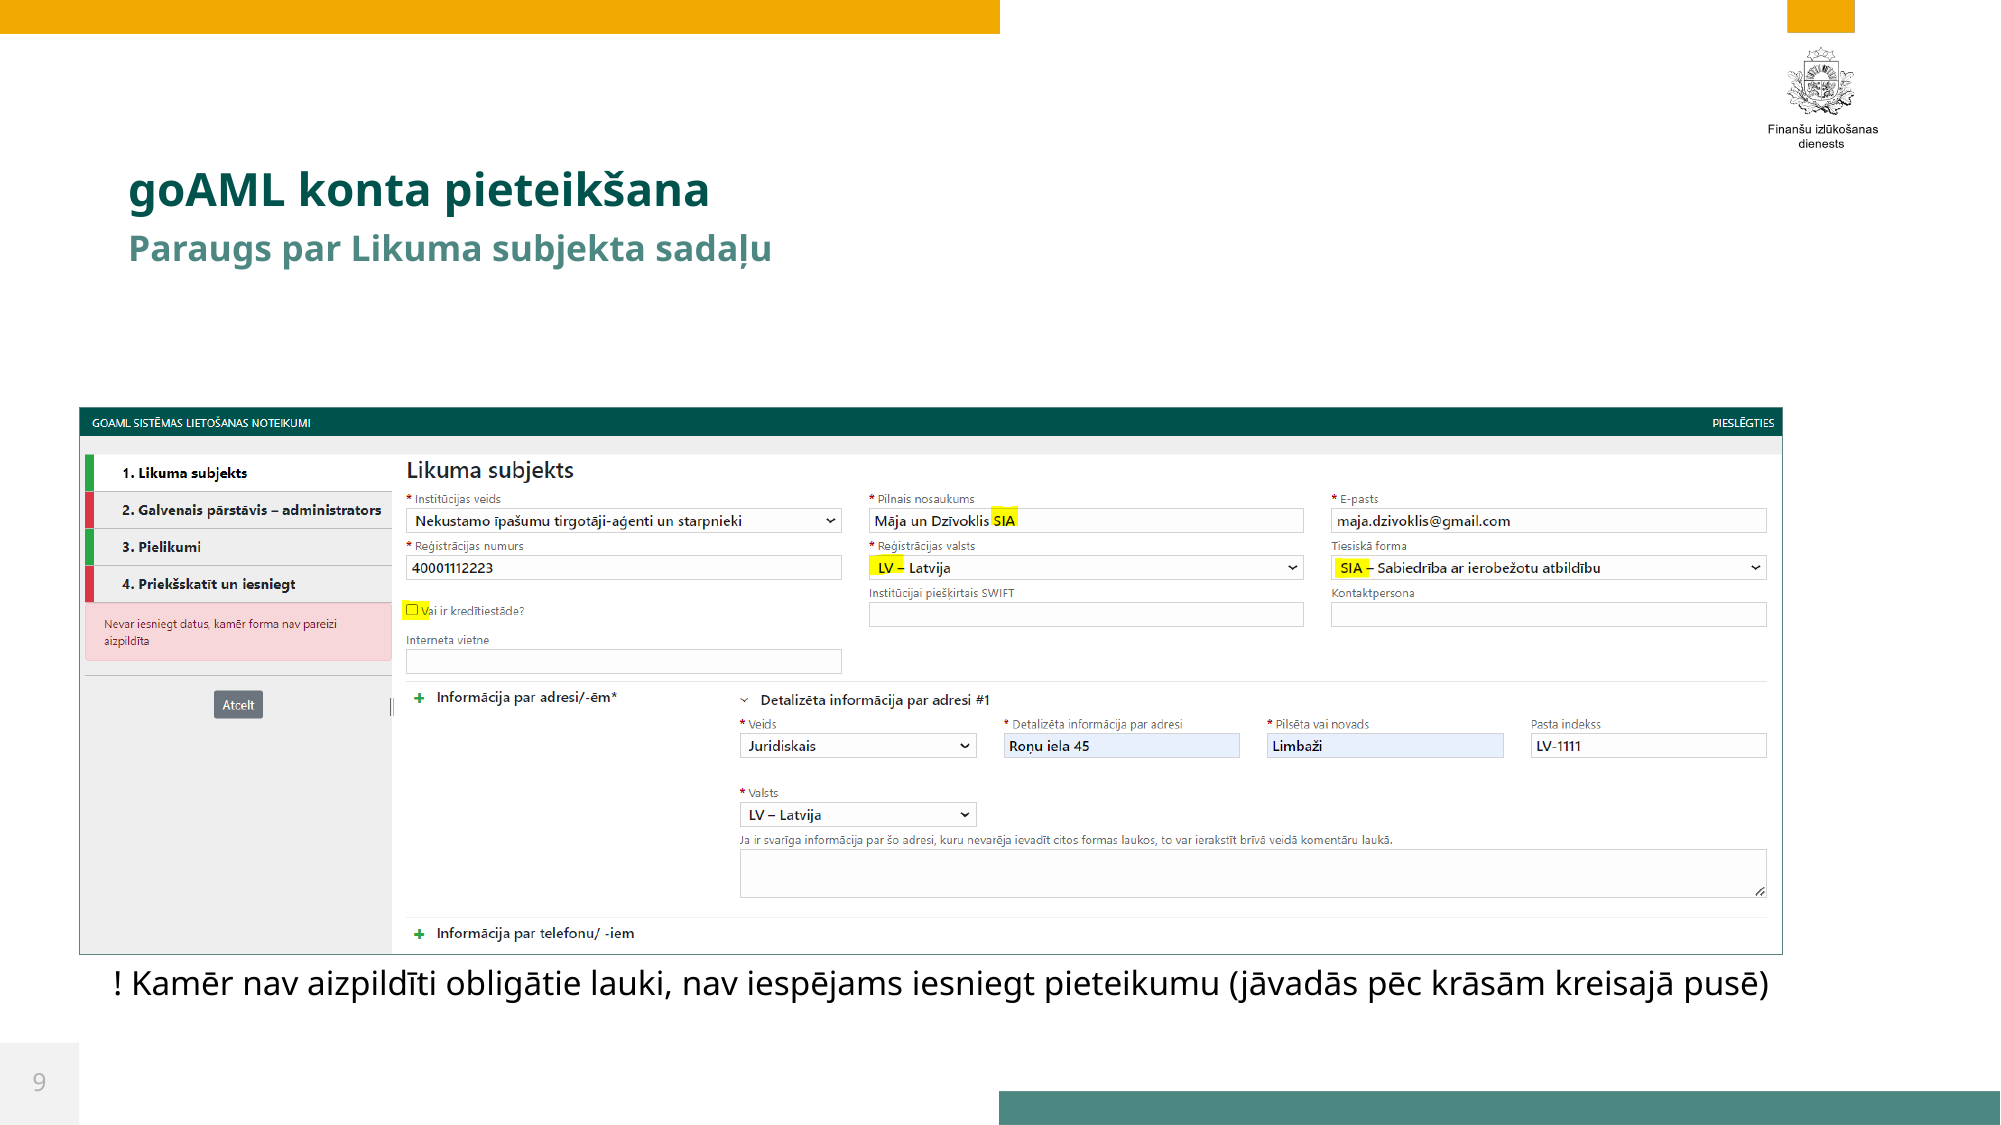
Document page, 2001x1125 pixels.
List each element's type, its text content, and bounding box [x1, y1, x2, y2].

text_box ! Kamēr nav aizpildīti obligātie lauki, nav iespējams iesniegt pieteikumu (jāvadās pēc krāsām kreisajā pusē) [98, 954, 1832, 1010]
title goAML konta pieteikšana [113, 159, 1000, 223]
picture [0, 0, 1000, 34]
picture [1738, 0, 1904, 154]
picture [999, 1091, 2000, 1125]
slide_number 9 [0, 1042, 80, 1125]
picture [79, 407, 1783, 955]
list Paraugs par Likuma subjekta sadaļu [113, 223, 1000, 276]
